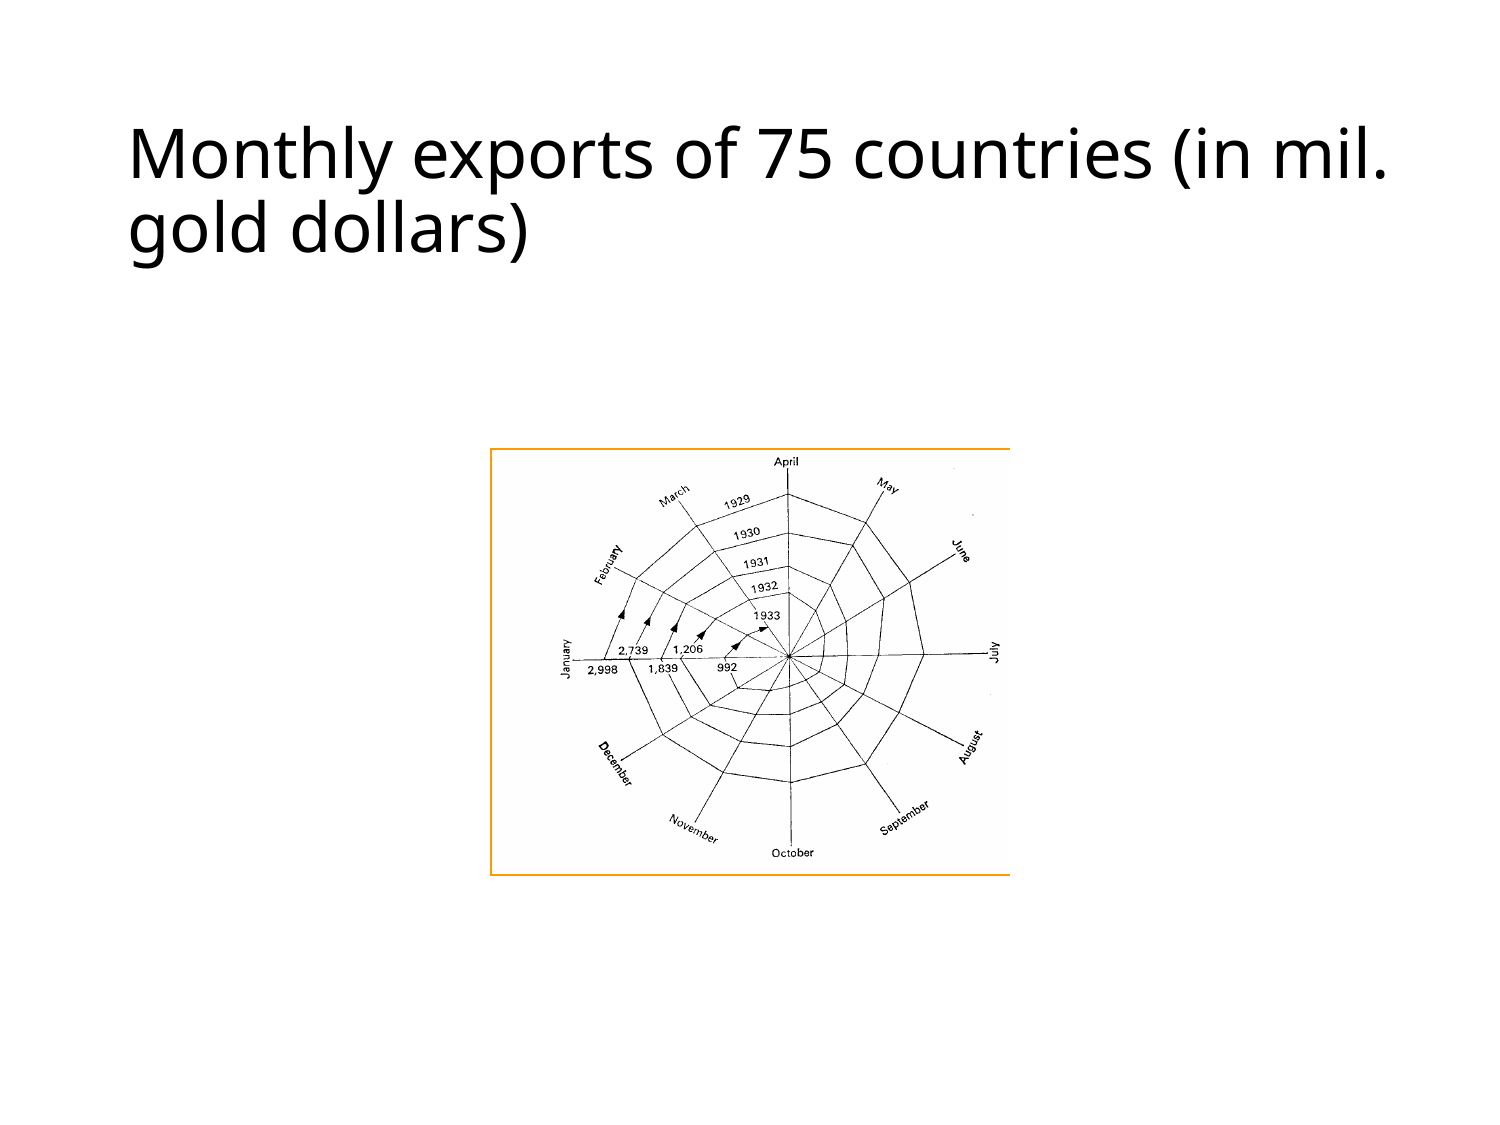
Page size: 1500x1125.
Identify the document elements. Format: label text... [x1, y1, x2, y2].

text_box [490, 448, 1010, 876]
title Monthly exports of 75 countries (in mil. gold dollars) [112, 99, 1447, 288]
